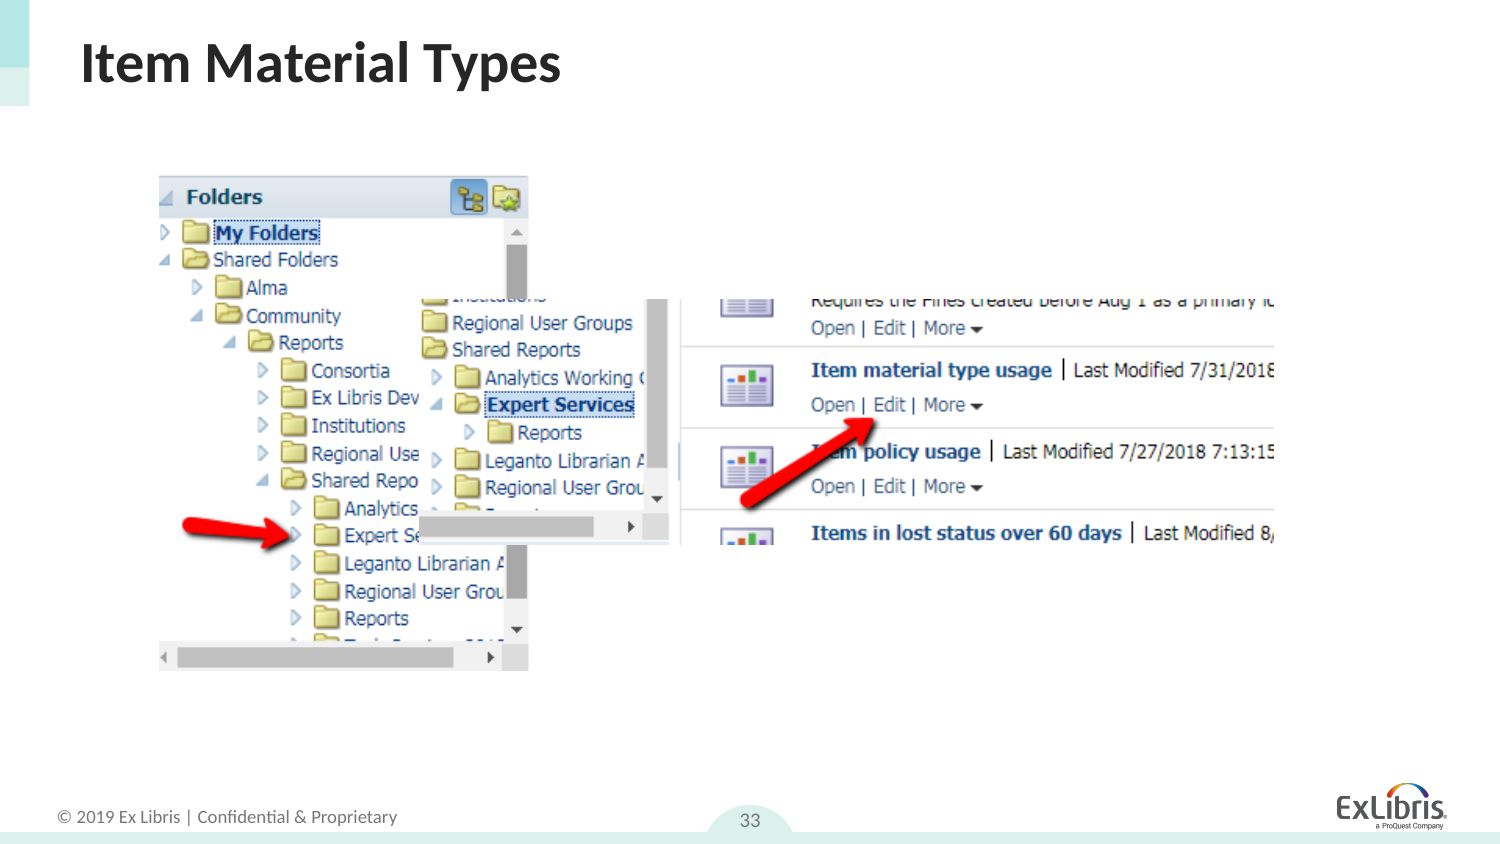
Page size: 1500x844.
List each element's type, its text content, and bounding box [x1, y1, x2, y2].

picture [1337, 783, 1447, 830]
title Item Material Types [64, 11, 1447, 107]
picture [159, 173, 1275, 671]
slide_number 33 [705, 789, 795, 844]
